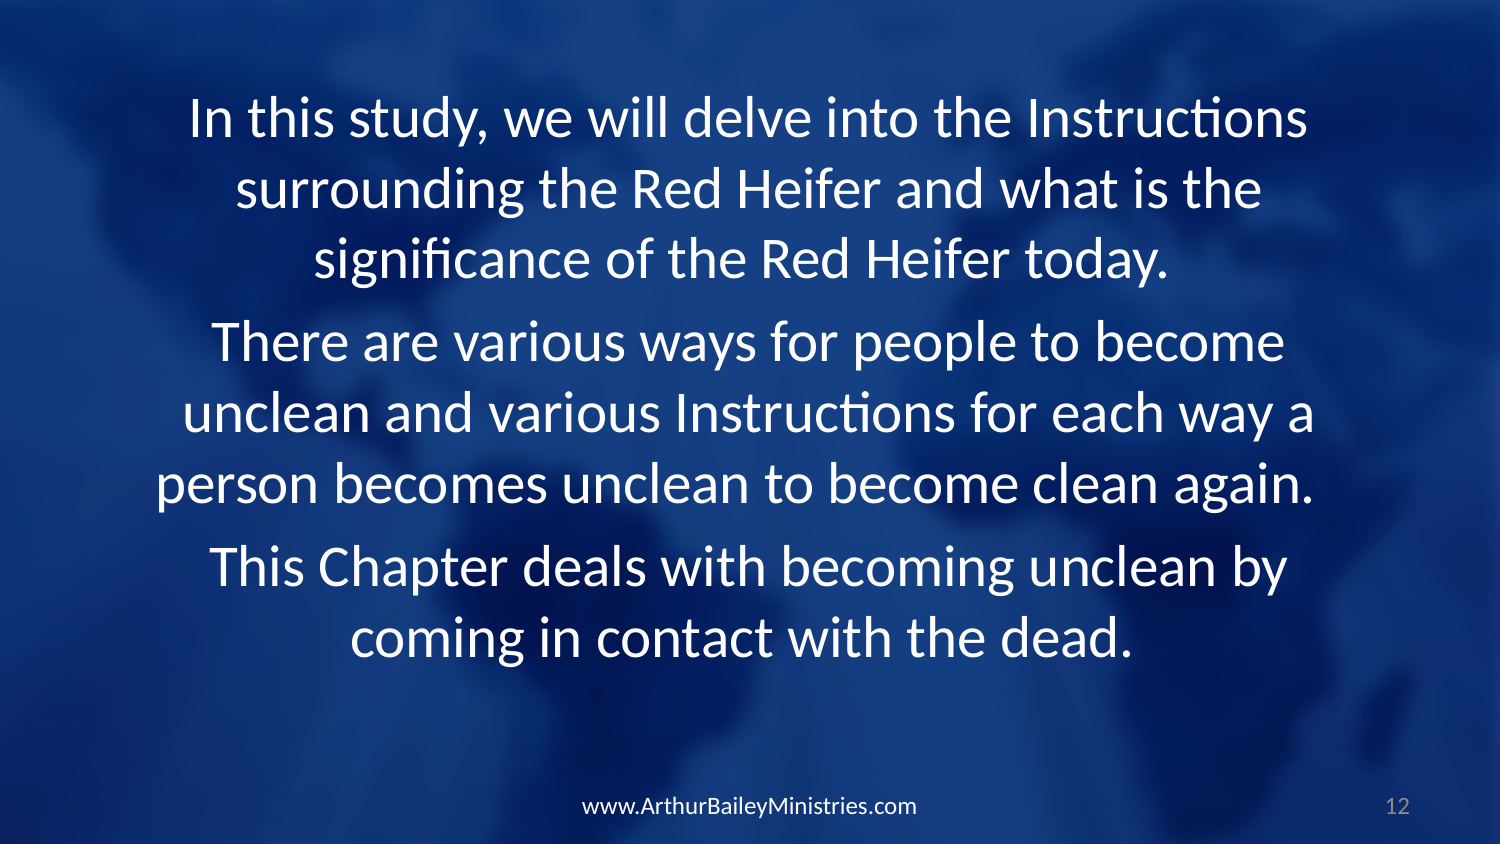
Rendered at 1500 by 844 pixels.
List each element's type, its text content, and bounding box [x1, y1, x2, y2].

list In this study, we will delve into the Instructions surrounding the Red Heifer and what is the significance of the Red Heifer today. There are various ways for people to become unclean and various Instructions for each way a person becomes unclean to become clean again. This Chapter deals with becoming unclean by coming in contact with the dead. [130, 70, 1367, 741]
picture [0, 0, 1500, 844]
footer www.ArthurBaileyMinistries.com [512, 782, 988, 827]
slide_number 12 [1074, 782, 1425, 827]
